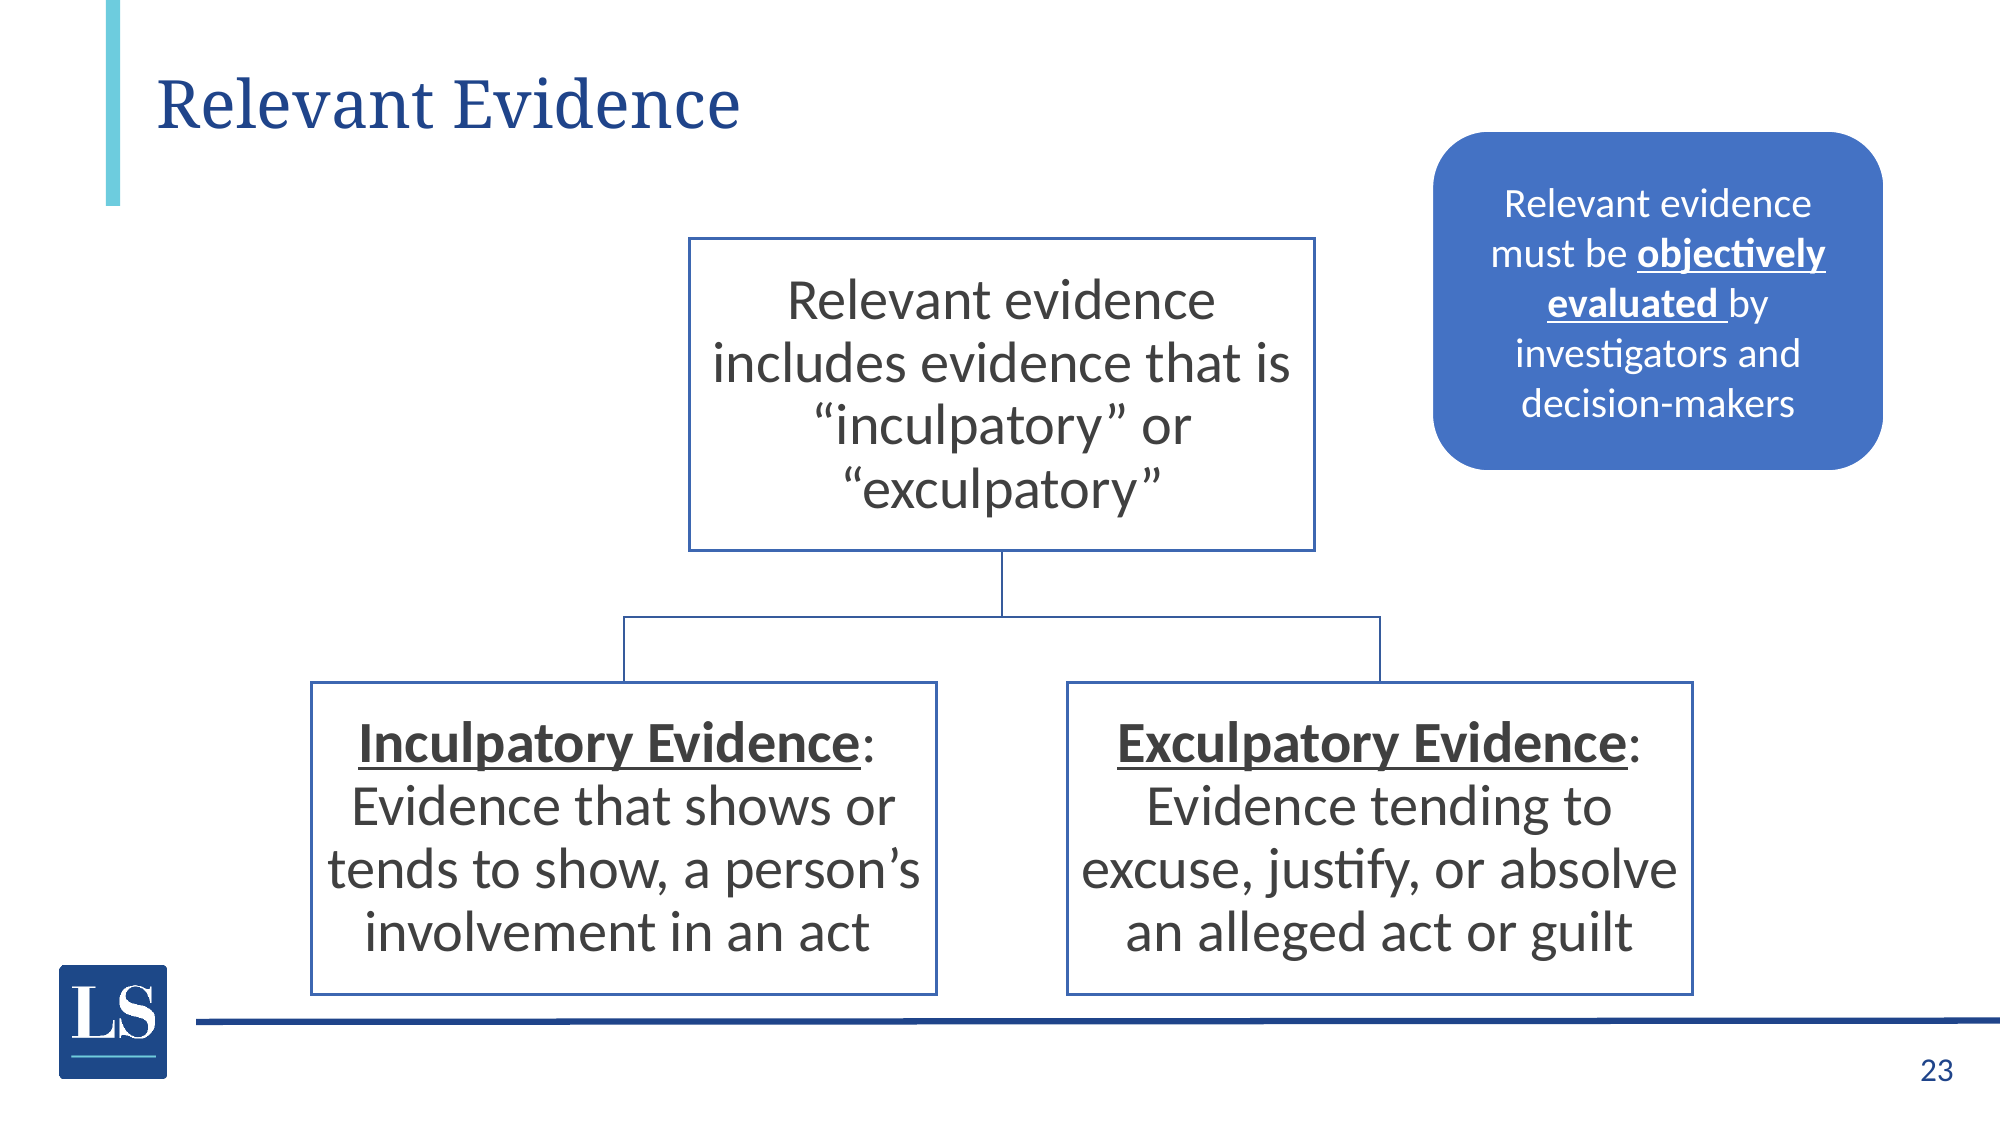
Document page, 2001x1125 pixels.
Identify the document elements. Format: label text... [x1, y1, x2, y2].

title Relevant Evidence [141, 0, 1863, 206]
slide_number 23 [1884, 1041, 1969, 1101]
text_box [141, 238, 1863, 995]
picture [59, 965, 167, 1079]
text_box Relevant evidence must be objectively evaluated by investigators and decision-makers [1430, 128, 1887, 462]
